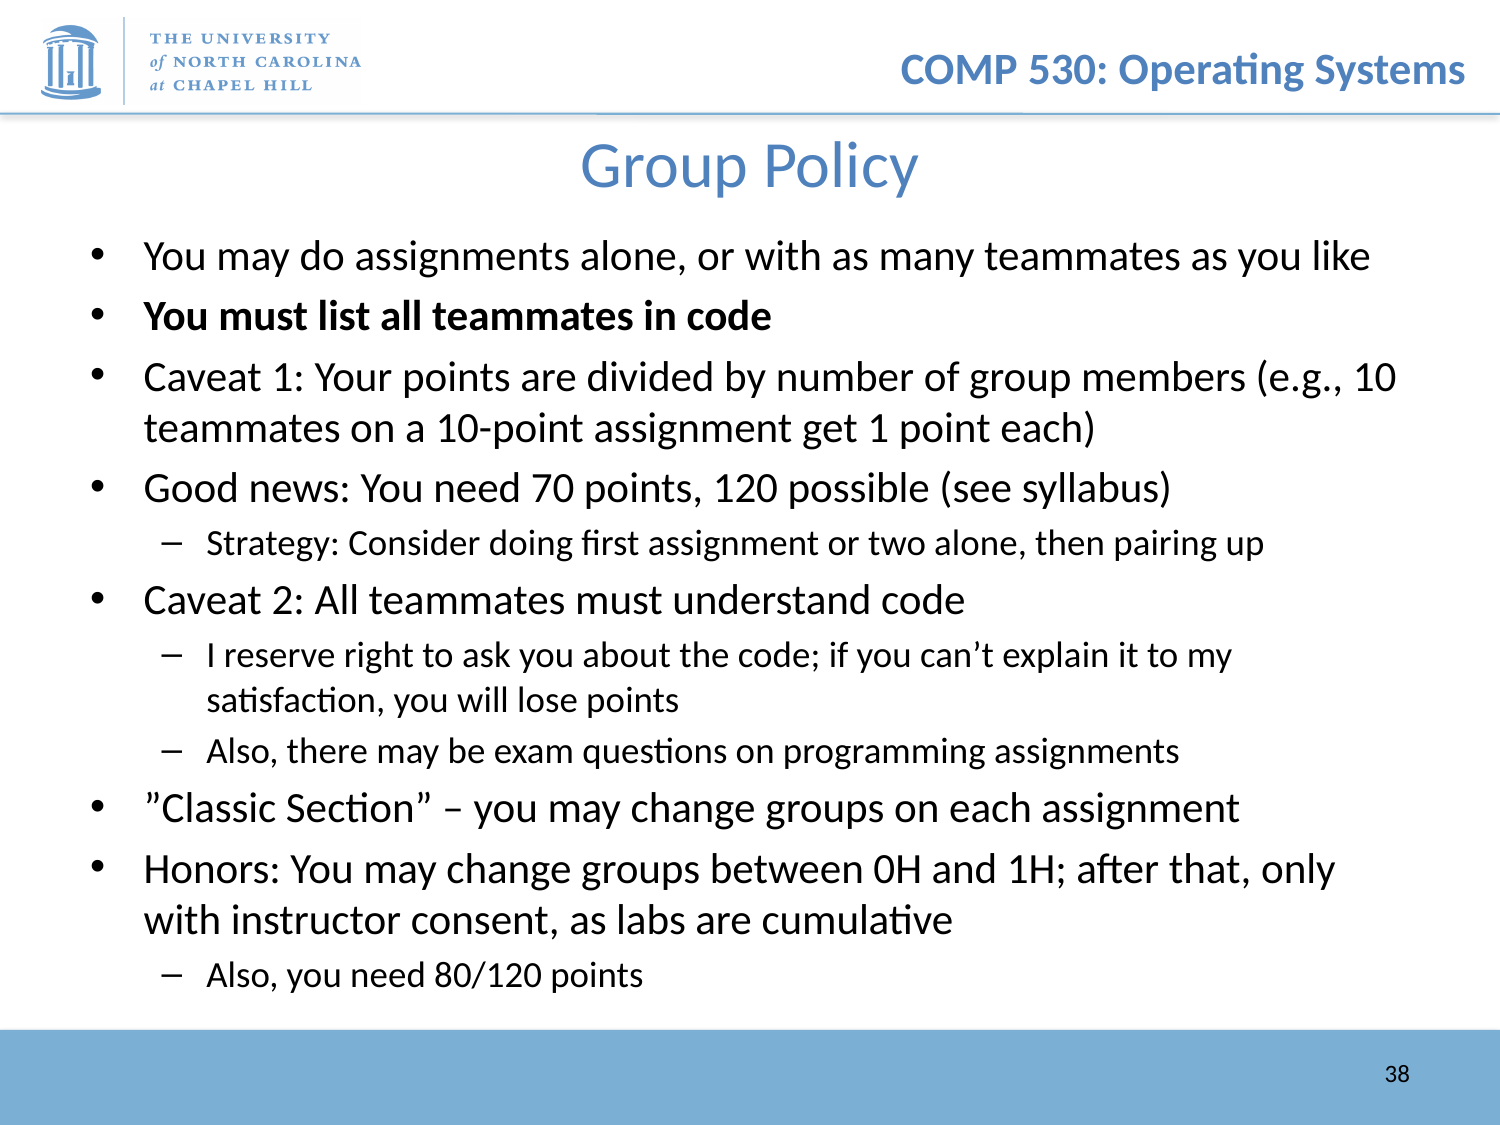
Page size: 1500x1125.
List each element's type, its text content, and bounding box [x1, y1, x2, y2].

slide_number 38 [1074, 1042, 1425, 1103]
title Group Policy [0, 113, 1500, 209]
list You may do assignments alone, or with as many teammates as you like You must list all teammates in code Caveat 1: Your points are divided by number of group members (e.g., 10 teammates on a 10-point assignment get 1 point each) Good news: You need 70 points, 120 possible (see syllabus) Strategy: Consider doing first assignment or two alone, then pairing up Caveat 2: All teammates must understand code I reserve right to ask you about the code; if you can’t explain it to my satisfaction, you will lose points Also, there may be exam questions on programming assignments ”Classic Section” – you may change groups on each assignment Honors: You may change groups between 0H and 1H; after that, only with instructor consent, as labs are cumulative Also, you need 80/120 points [75, 219, 1425, 1024]
picture [41, 17, 361, 105]
